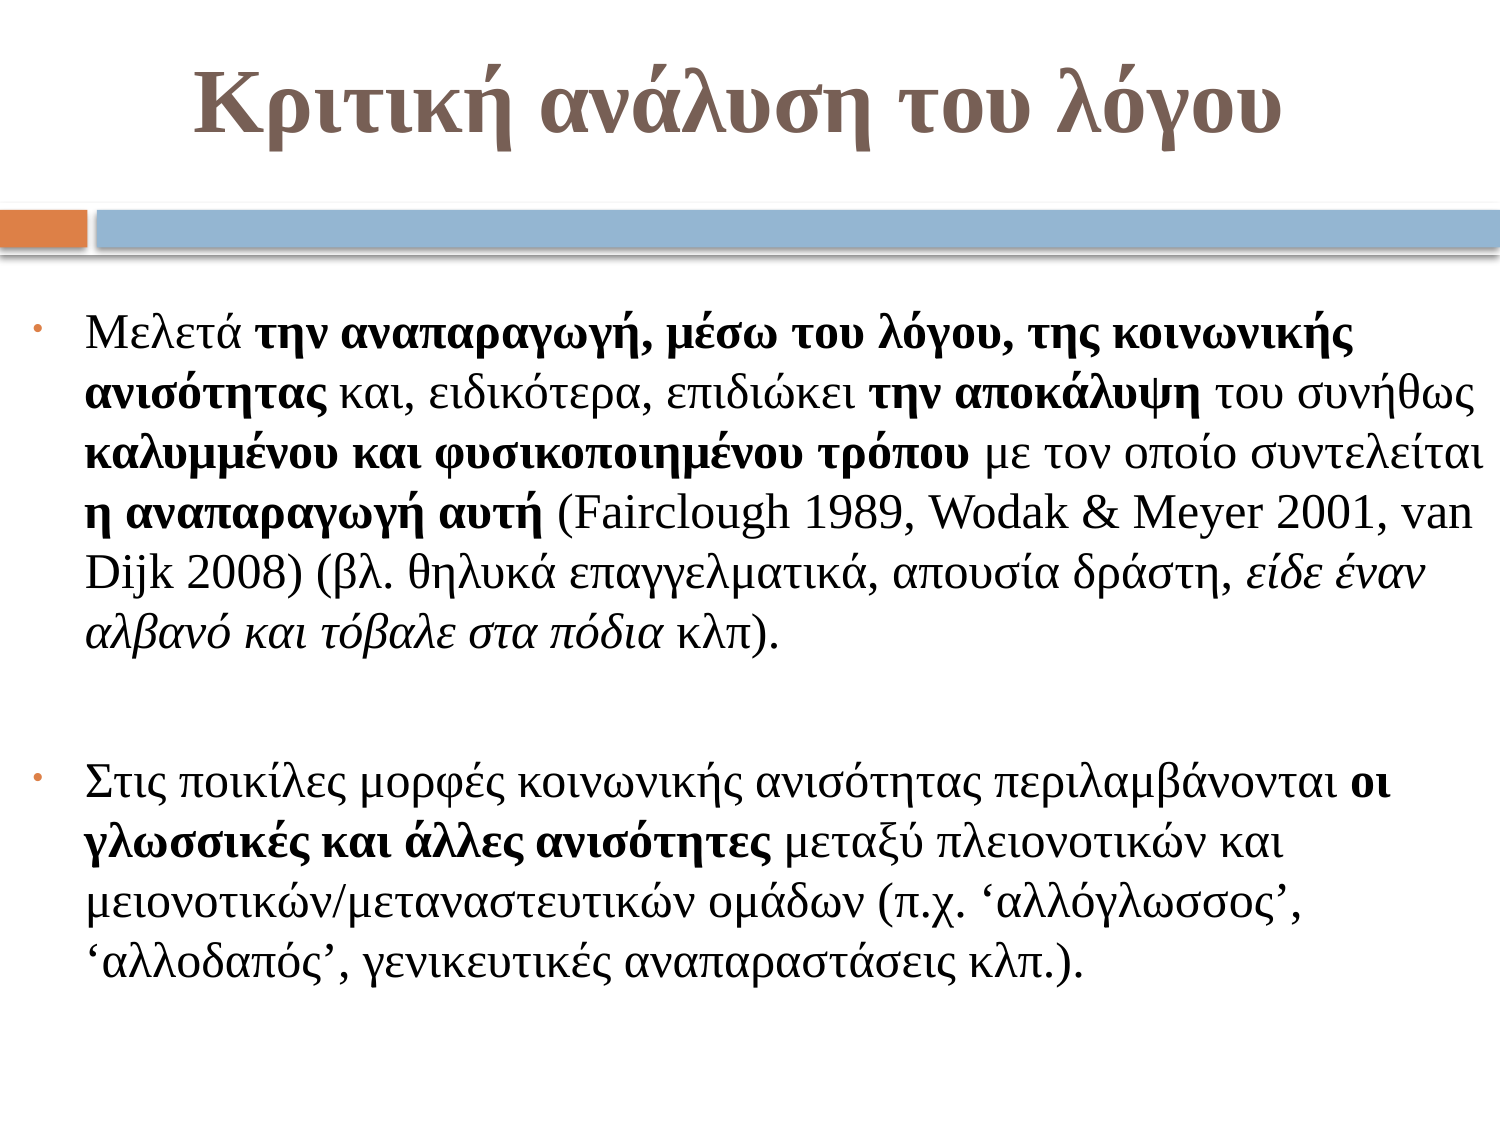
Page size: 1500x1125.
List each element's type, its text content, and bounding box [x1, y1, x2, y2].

list Μελετά την αναπαραγωγή, μέσω του λόγου, της κοινωνικής ανισότητας και, ειδικότερα, επιδιώκει την αποκάλυψη του συνήθως καλυμμένου και φυσικοποιημένου τρόπου με τον οποίο συντελείται η αναπαραγωγή αυτή (Fairclough 1989, Wodak & Meyer 2001, van Dijk 2008) (βλ. θηλυκά επαγγελματικά, απουσία δράστη, είδε έναν αλβανό και τόβαλε στα πόδια κλπ). Στις ποικίλες μορφές κοινωνικής ανισότητας περιλαμβάνονται οι γλωσσικές και άλλες ανισότητες μεταξύ πλειονοτικών και μειονοτικών/μεταναστευτικών ομάδων (π.χ. ‘αλλόγλωσσος’, ‘αλλοδαπός’, γενικευτικές αναπαραστάσεις κλπ.). [17, 290, 1500, 1107]
title Κριτική ανάλυση του λόγου [40, 18, 1439, 173]
